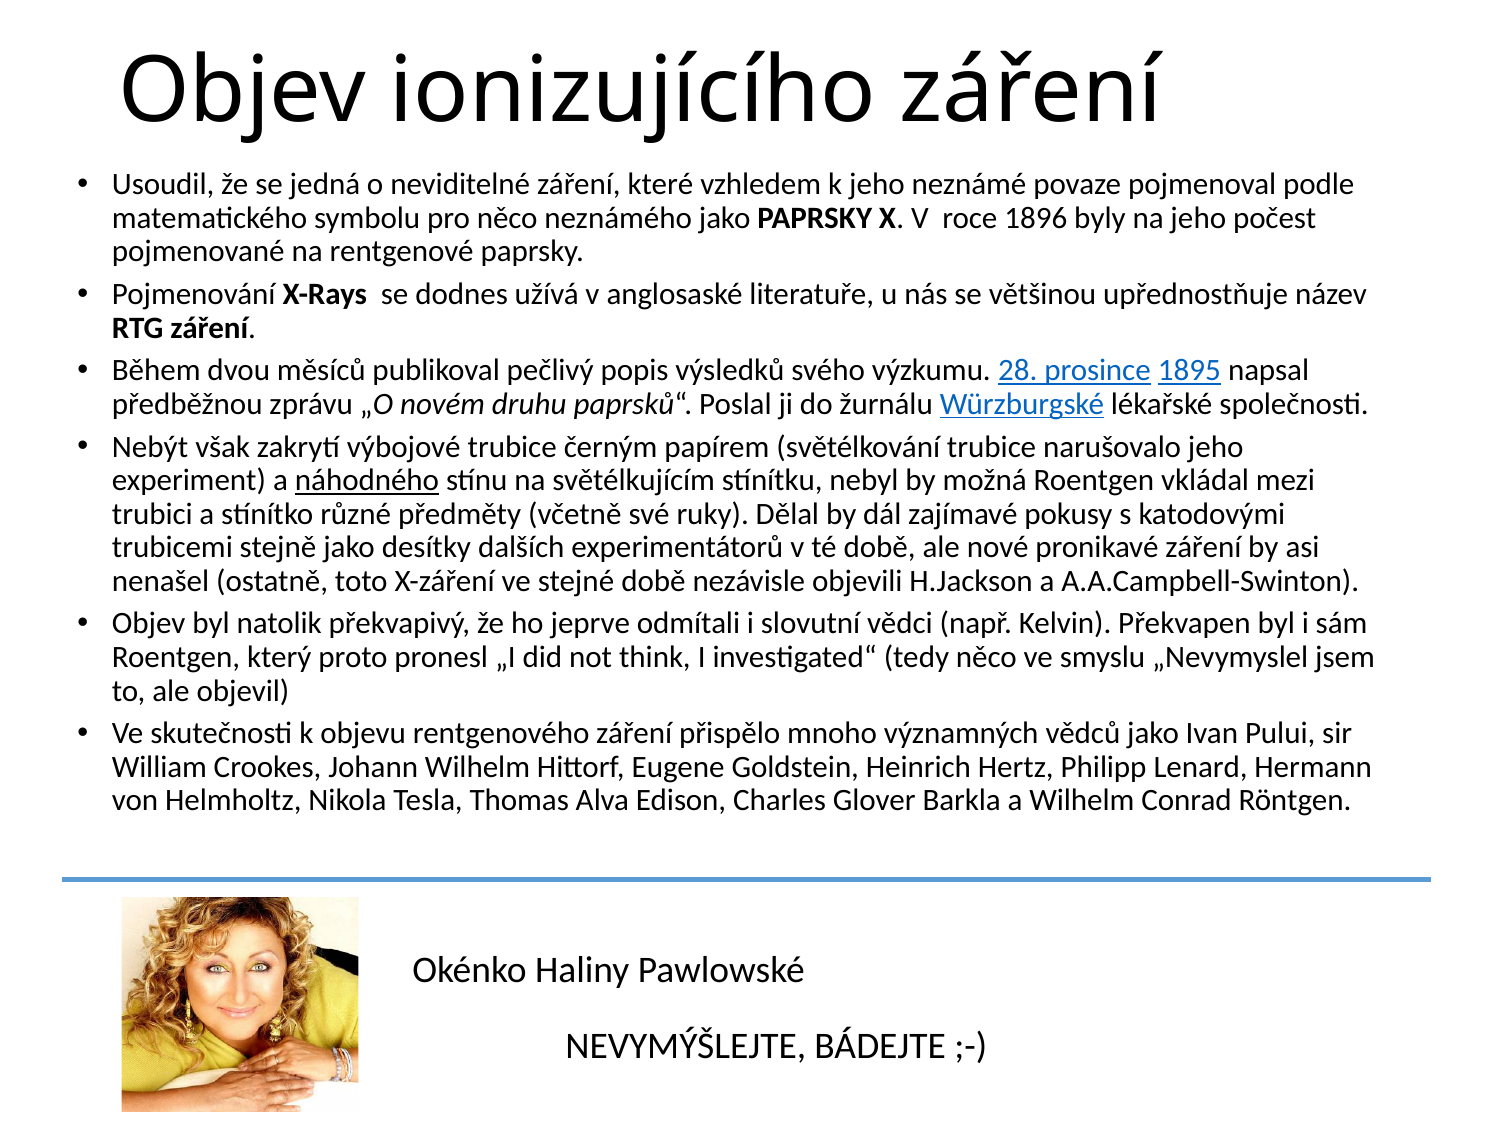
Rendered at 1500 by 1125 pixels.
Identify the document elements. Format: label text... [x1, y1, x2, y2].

text_box Okénko Haliny Pawlowské [397, 937, 820, 998]
picture [121, 897, 359, 1112]
title Objev ionizujícího záření [103, 24, 1397, 114]
text_box NEVYMÝŠLEJTE, BÁDEJTE ;-) [550, 1013, 1003, 1074]
text_box Usoudil, že se jedná o neviditelné záření, které vzhledem k jeho neznámé povaze pojmenoval podle matematického symbolu pro něco neznámého jako PAPRSKY X. V roce 1896 byly na jeho počest pojmenované na rentgenové paprsky. Pojmenování X-Rays se dodnes užívá v anglosaské literatuře, u nás se většinou upřednostňuje název RTG záření. Během dvou měsíců publikoval pečlivý popis výsledků svého výzkumu. 28. prosince 1895 napsal předběžnou zprávu „O novém druhu paprsků“. Poslal ji do žurnálu Würzburgské lékařské společnosti. Nebýt však zakrytí výbojové trubice černým papírem (světélkování trubice narušovalo jeho experiment) a náhodného stínu na světélkujícím stínítku, nebyl by možná Roentgen vkládal mezi trubici a stínítko různé předměty (včetně své ruky). Dělal by dál zajímavé pokusy s katodovými trubicemi stejně jako desítky dalších experimentátorů v té době, ale nové pronikavé záření by asi nenašel (ostatně, toto X-záření ve stejné době nezávisle objevili H.Jackson a A.A.Campbell-Swinton). Objev byl natolik překvapivý, že ho jeprve odmítali i slovutní vědci (např. Kelvin). Překvapen byl i sám Roentgen, který proto pronesl „I did not think, I investigated“ (tedy něco ve smyslu „Nevymyslel jsem to, ale objevil) Ve skutečnosti k objevu rentgenového záření přispělo mnoho významných vědců jako Ivan Pului, sir William Crookes, Johann Wilhelm Hittorf, Eugene Goldstein, Heinrich Hertz, Philipp Lenard, Hermann von Helmholtz, Nikola Tesla, Thomas Alva Edison, Charles Glover Barkla a Wilhelm Conrad Röntgen. [62, 114, 1411, 877]
